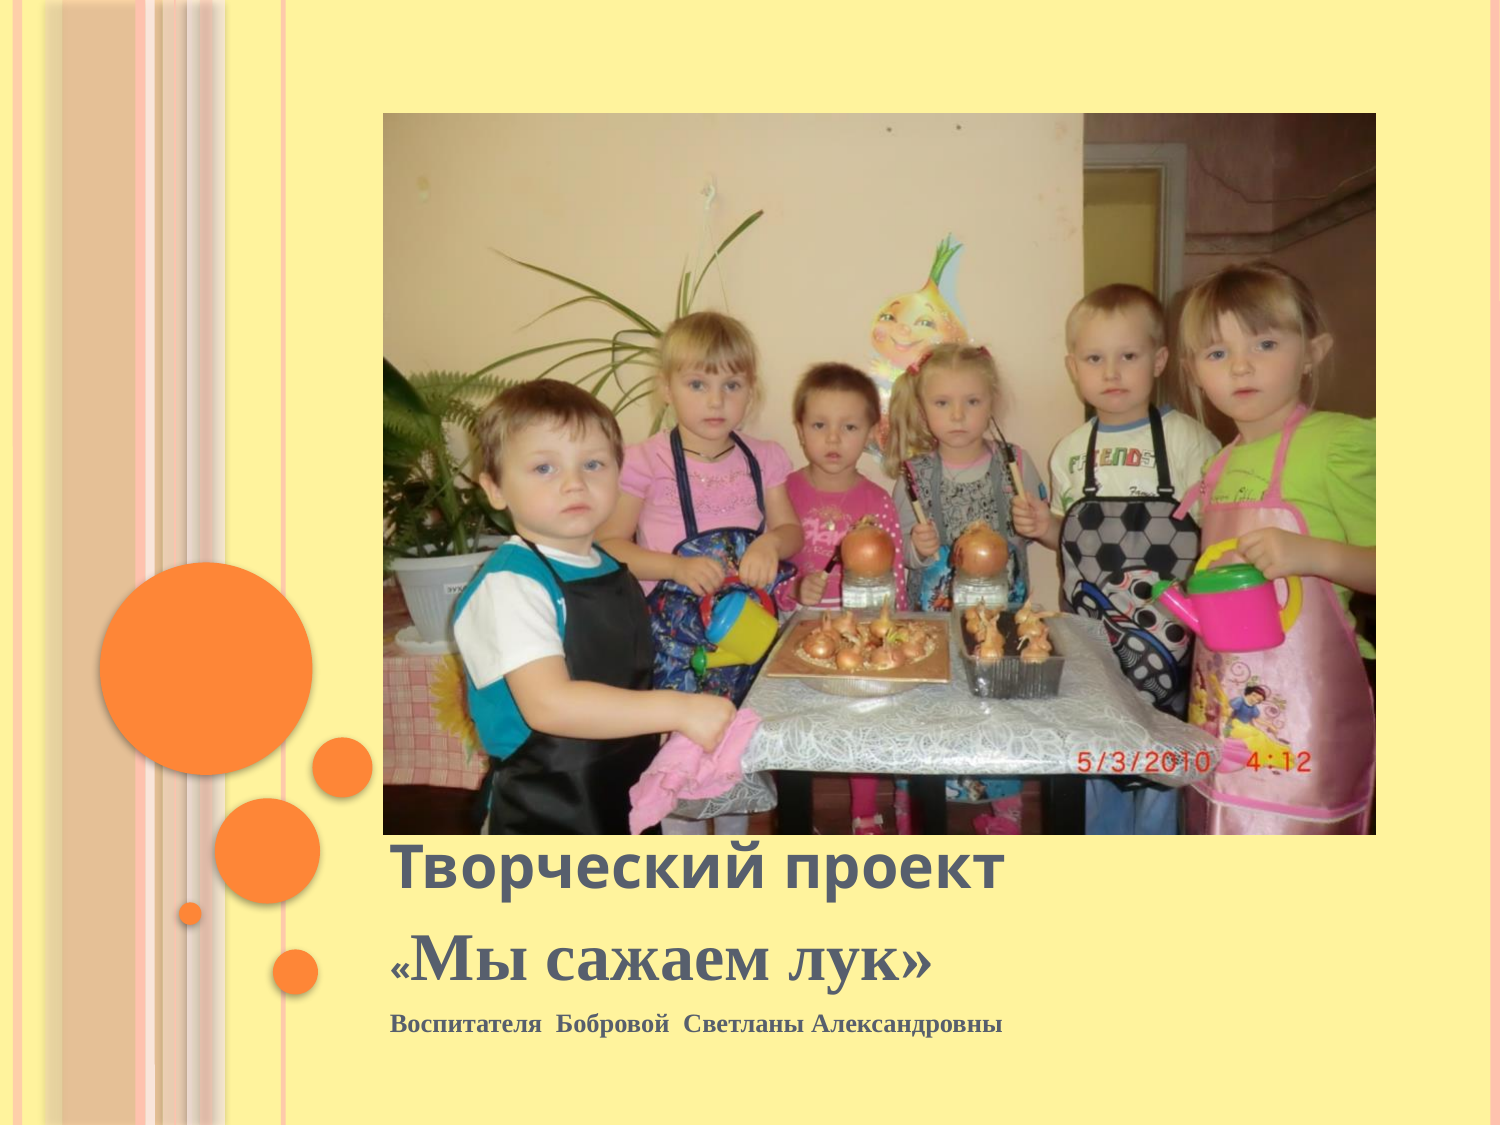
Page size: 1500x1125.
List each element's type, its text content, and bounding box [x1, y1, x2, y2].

subtitle Творческий проект «Мы сажаем лук» Воспитателя Бобровой Светланы Александровны [375, 820, 1388, 1046]
picture [383, 113, 1377, 835]
